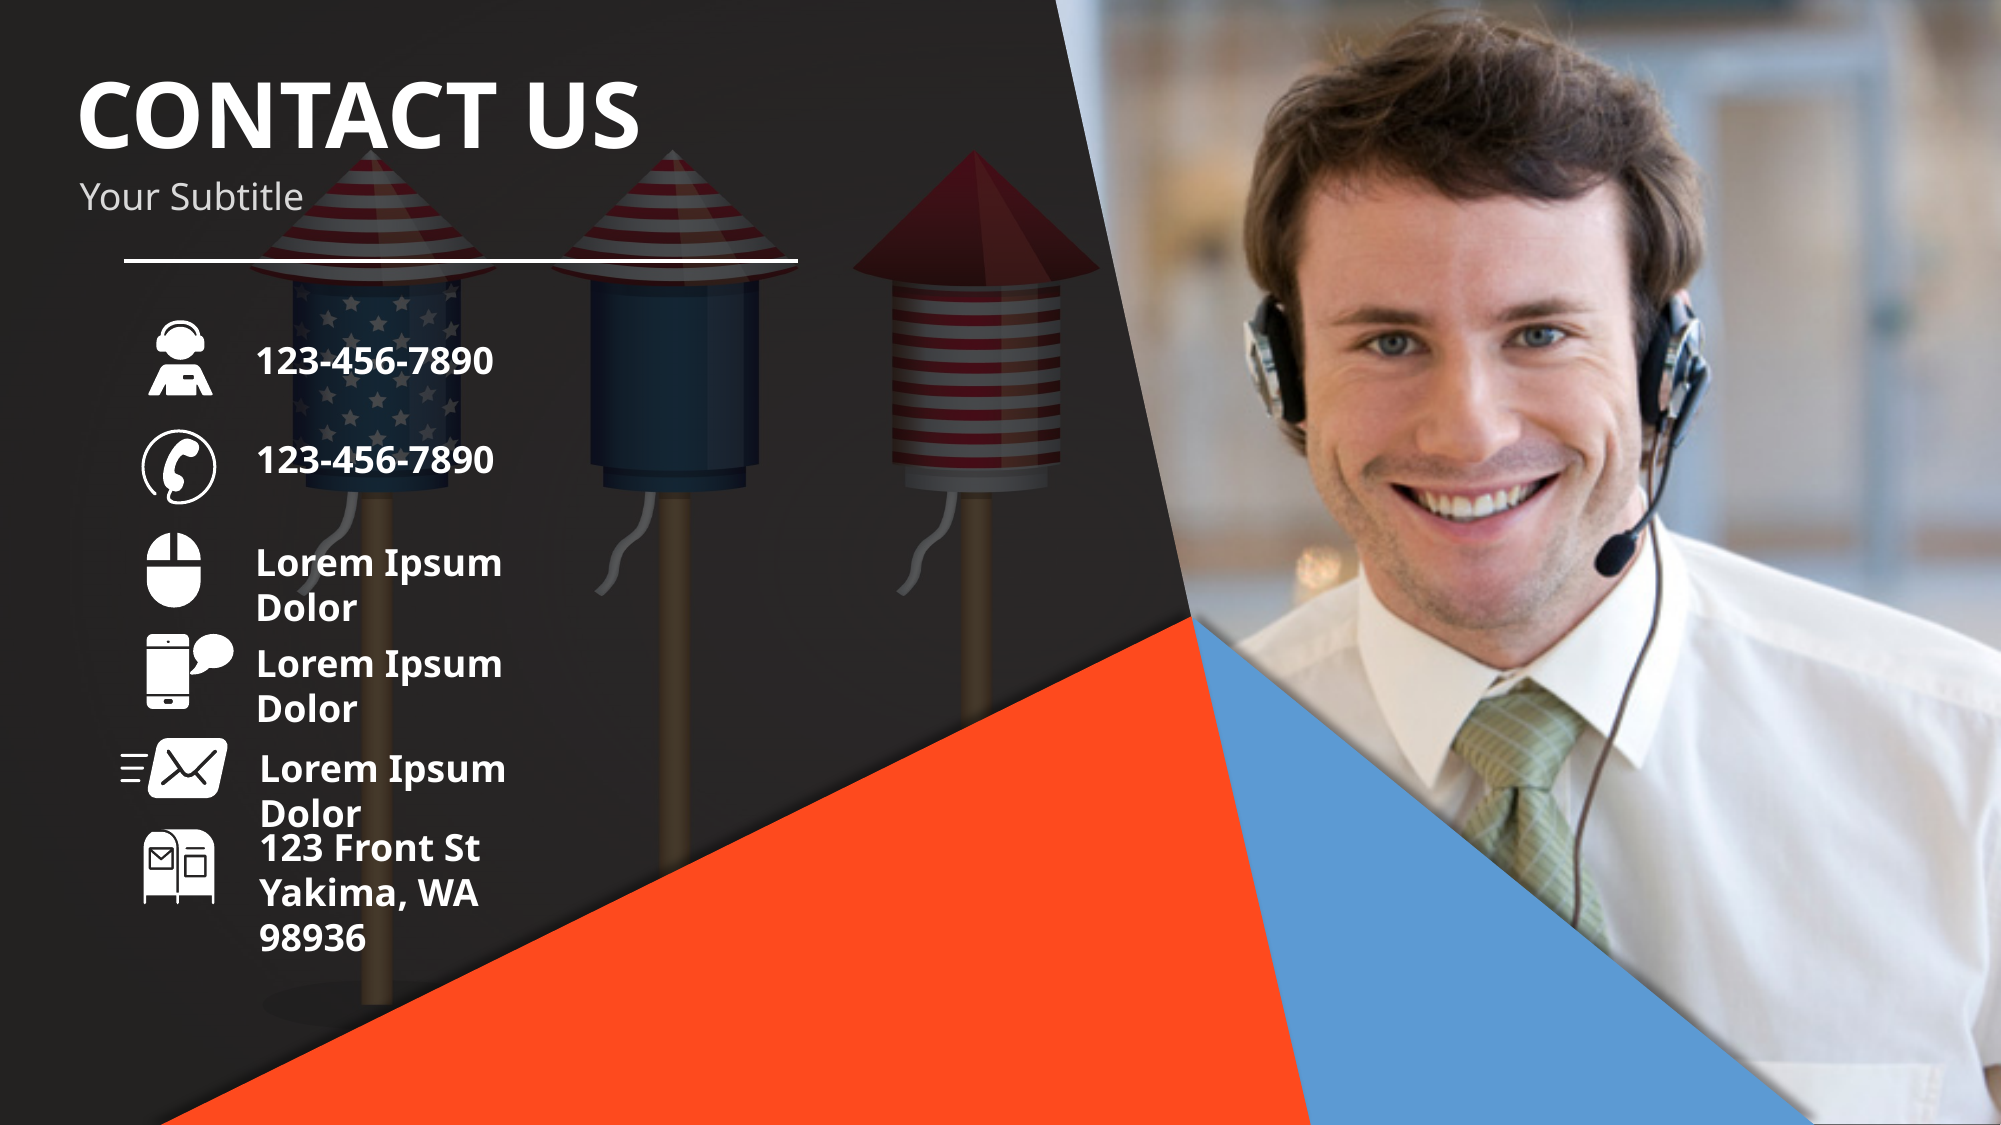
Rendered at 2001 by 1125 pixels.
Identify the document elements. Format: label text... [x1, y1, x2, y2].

text_box Lorem Ipsum Dolor [240, 531, 586, 632]
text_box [146, 633, 234, 709]
text_box 123-456-7890 [241, 428, 541, 489]
text_box [146, 532, 171, 561]
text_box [143, 829, 215, 905]
text_box [1054, 0, 2000, 1125]
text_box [60, 49, 1020, 227]
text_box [120, 737, 228, 798]
text_box 123 Front St Yakima, WA 98936 [244, 816, 590, 967]
text_box 123-456-7890 [240, 329, 541, 390]
text_box Lorem Ipsum Dolor [240, 632, 586, 738]
text_box [146, 566, 201, 608]
text_box Lorem Ipsum Dolor [244, 737, 590, 816]
text_box [158, 614, 1312, 1125]
text_box [141, 429, 217, 505]
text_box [148, 320, 213, 396]
text_box [177, 532, 201, 561]
text_box [1195, 617, 1817, 1125]
